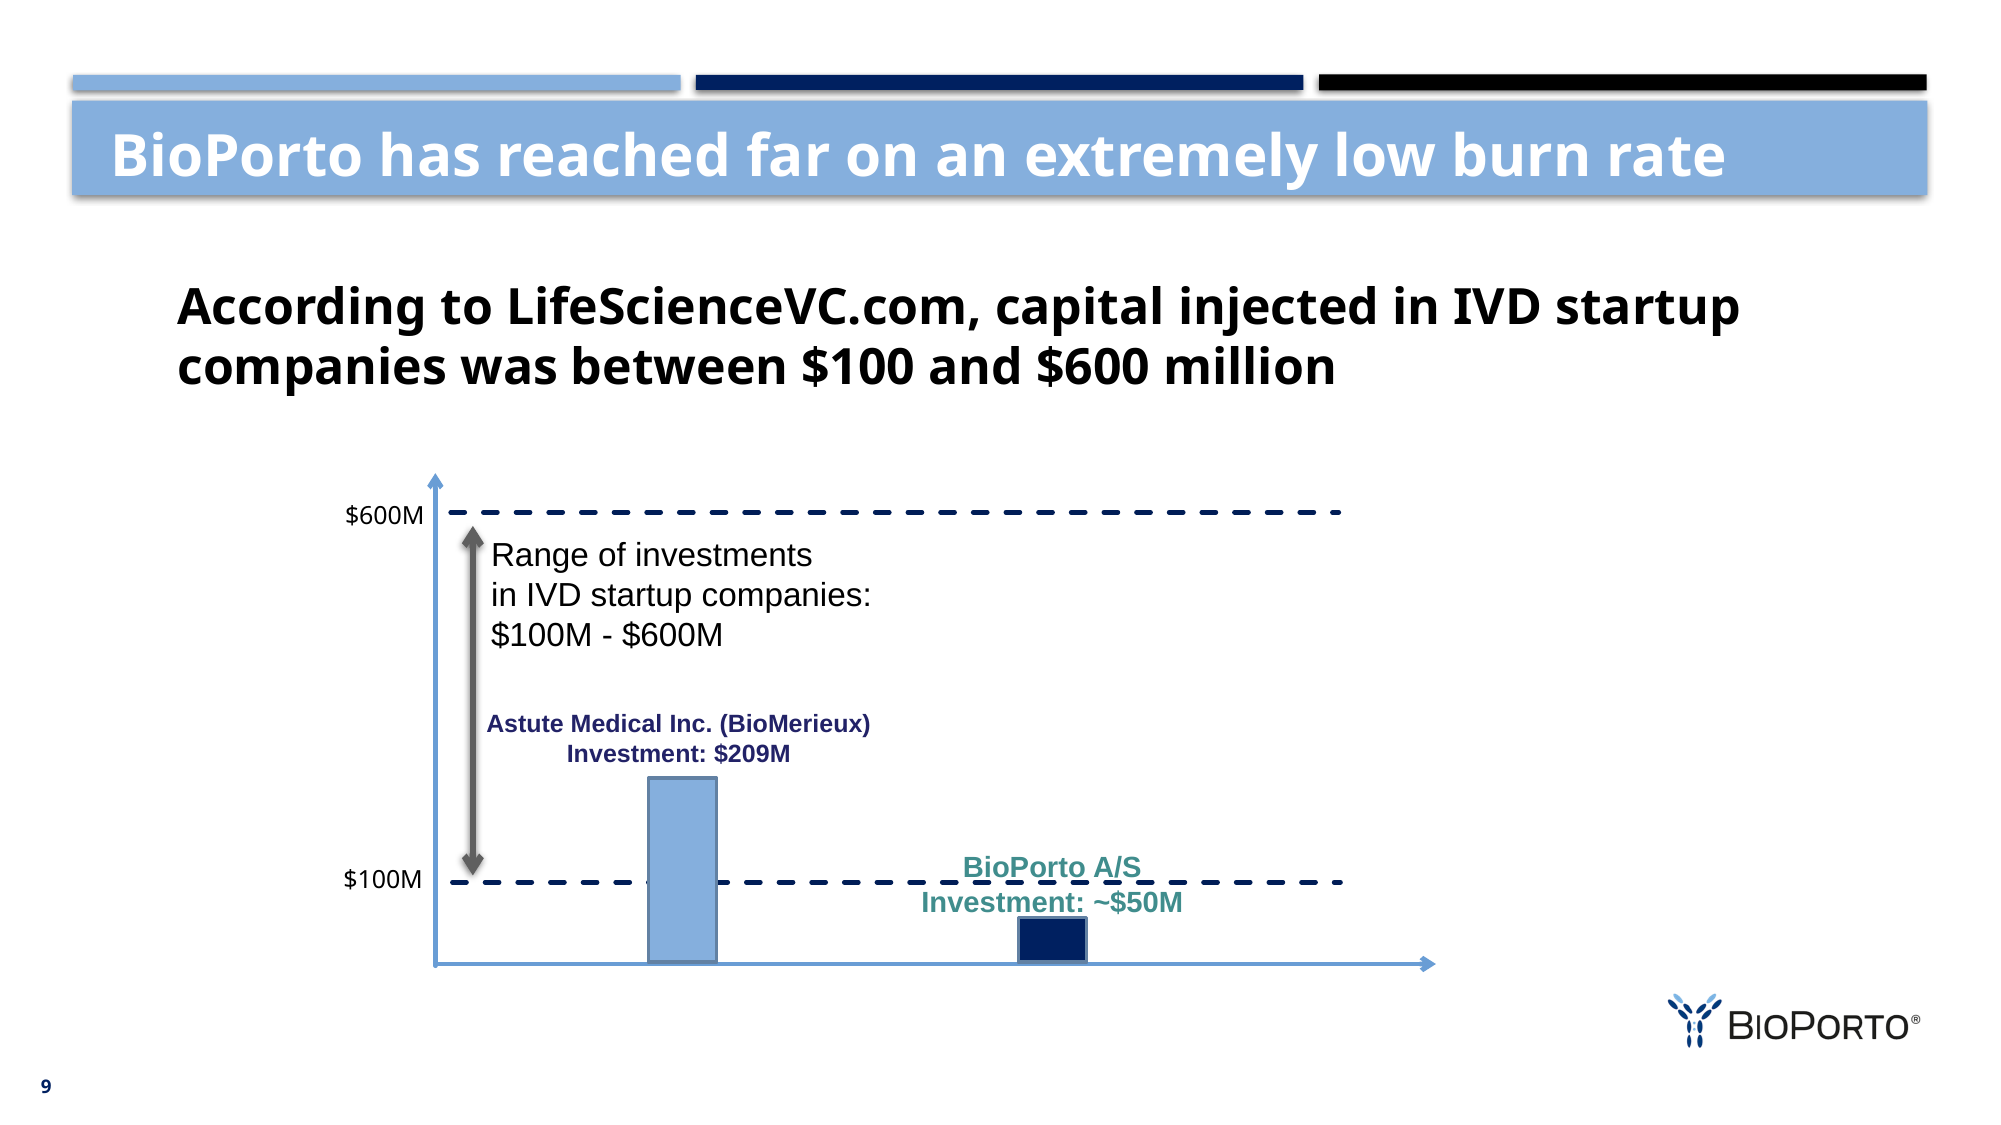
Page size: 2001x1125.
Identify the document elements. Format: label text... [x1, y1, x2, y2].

text_box [647, 893, 718, 961]
title BioPorto has reached far on an extremely low burn rate [95, 100, 1905, 196]
text_box BioPorto A/S Investment: ~$50M [906, 893, 1199, 926]
text_box According to LifeScienceVC.com, capital injected in IVD startup companies was between $100 and $600 million [162, 267, 1770, 403]
text_box Astute Medical Inc. (BioMerieux) Investment: $209M [481, 700, 887, 775]
text_box BioPorto A/S Investment: ~$50M [906, 840, 1199, 879]
text_box [1017, 926, 1088, 961]
text_box $600M [330, 491, 429, 537]
text_box $100M [328, 856, 429, 902]
picture [1655, 986, 1928, 1059]
text_box [647, 776, 718, 879]
text_box Range of investments in IVD startup companies: $100M - $600M [476, 526, 891, 661]
